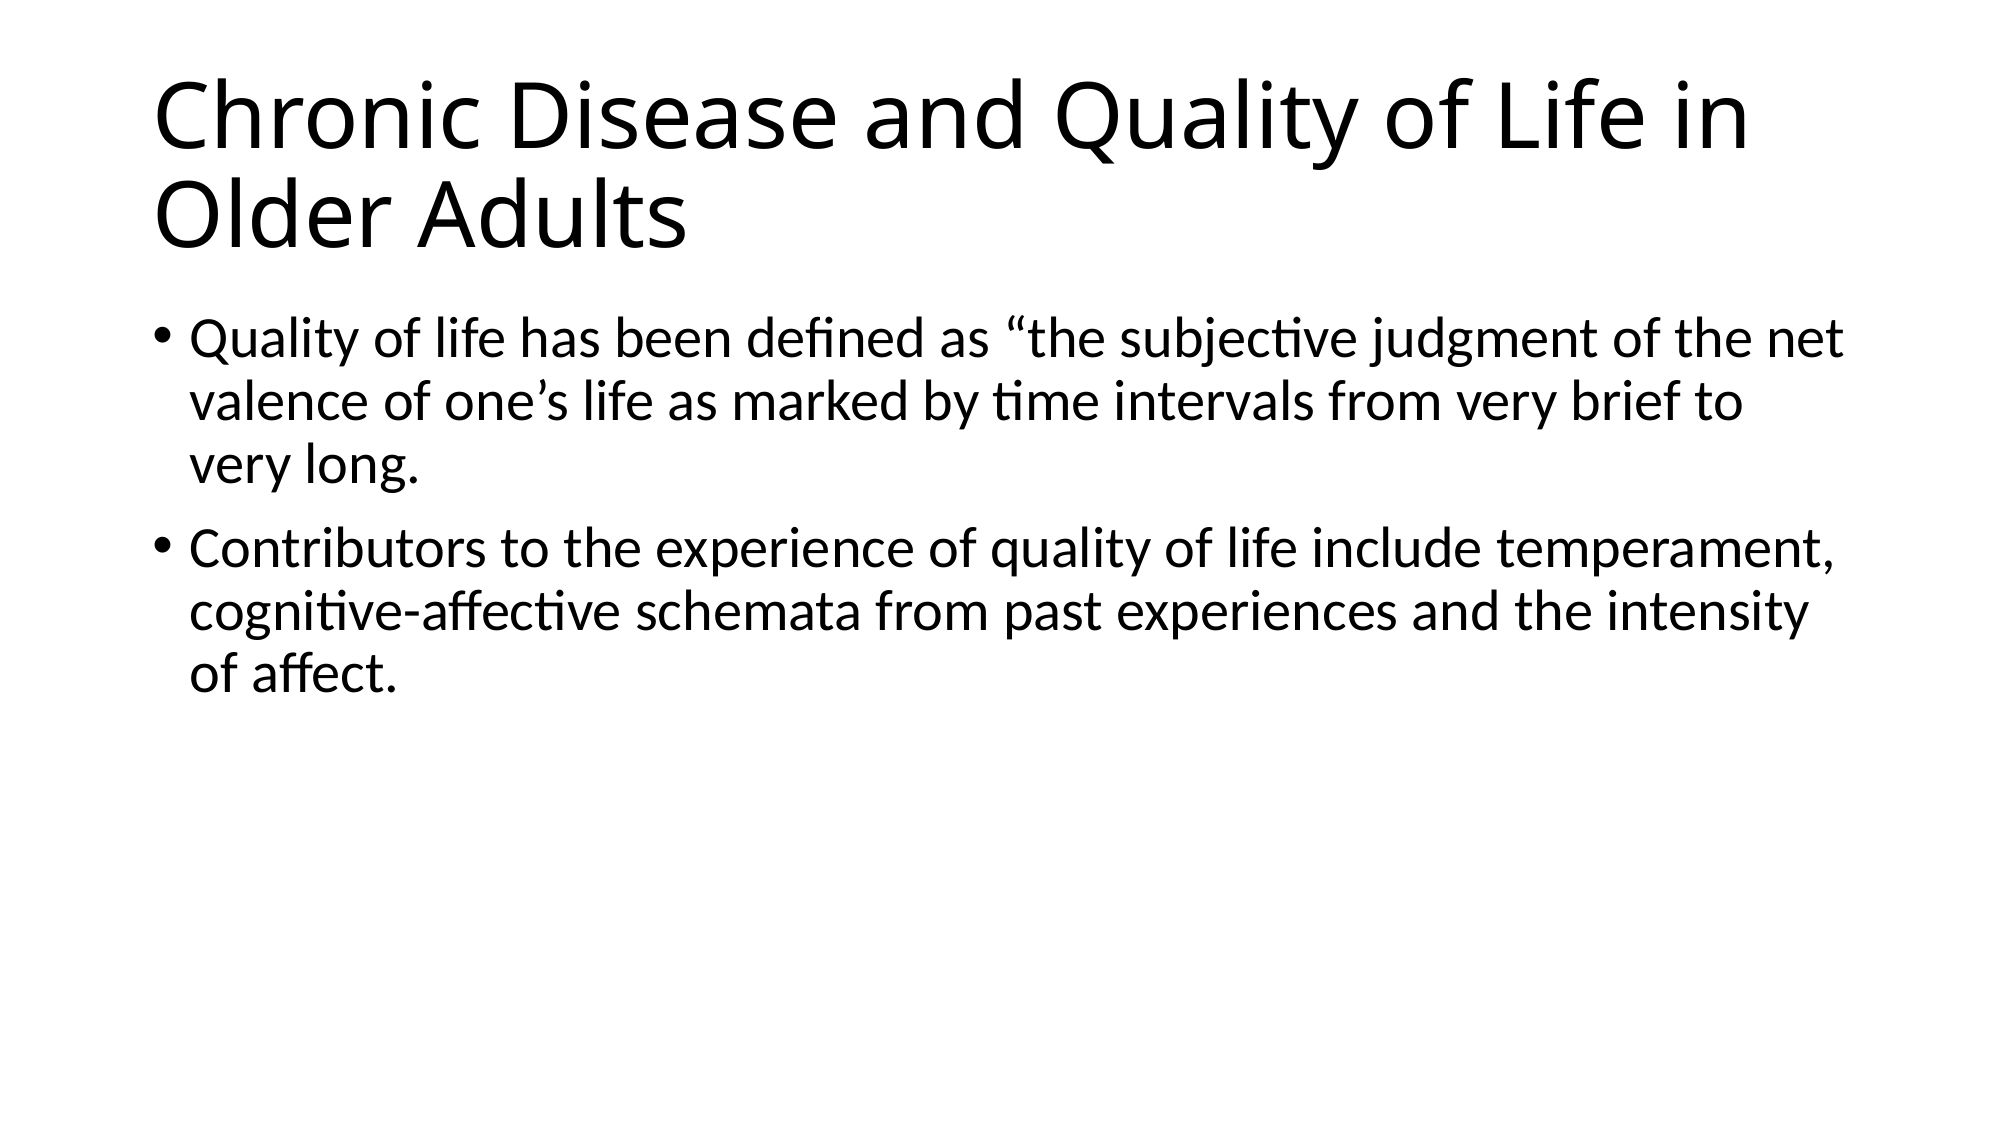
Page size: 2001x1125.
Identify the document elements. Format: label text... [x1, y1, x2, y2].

list Quality of life has been defined as “the subjective judgment of the net valence of one’s life as marked by time intervals from very brief to very long. Contributors to the experience of quality of life include temperament, cognitive-affective schemata from past experiences and the intensity of affect. [137, 299, 1863, 1014]
title Chronic Disease and Quality of Life in Older Adults [137, 59, 1863, 278]
